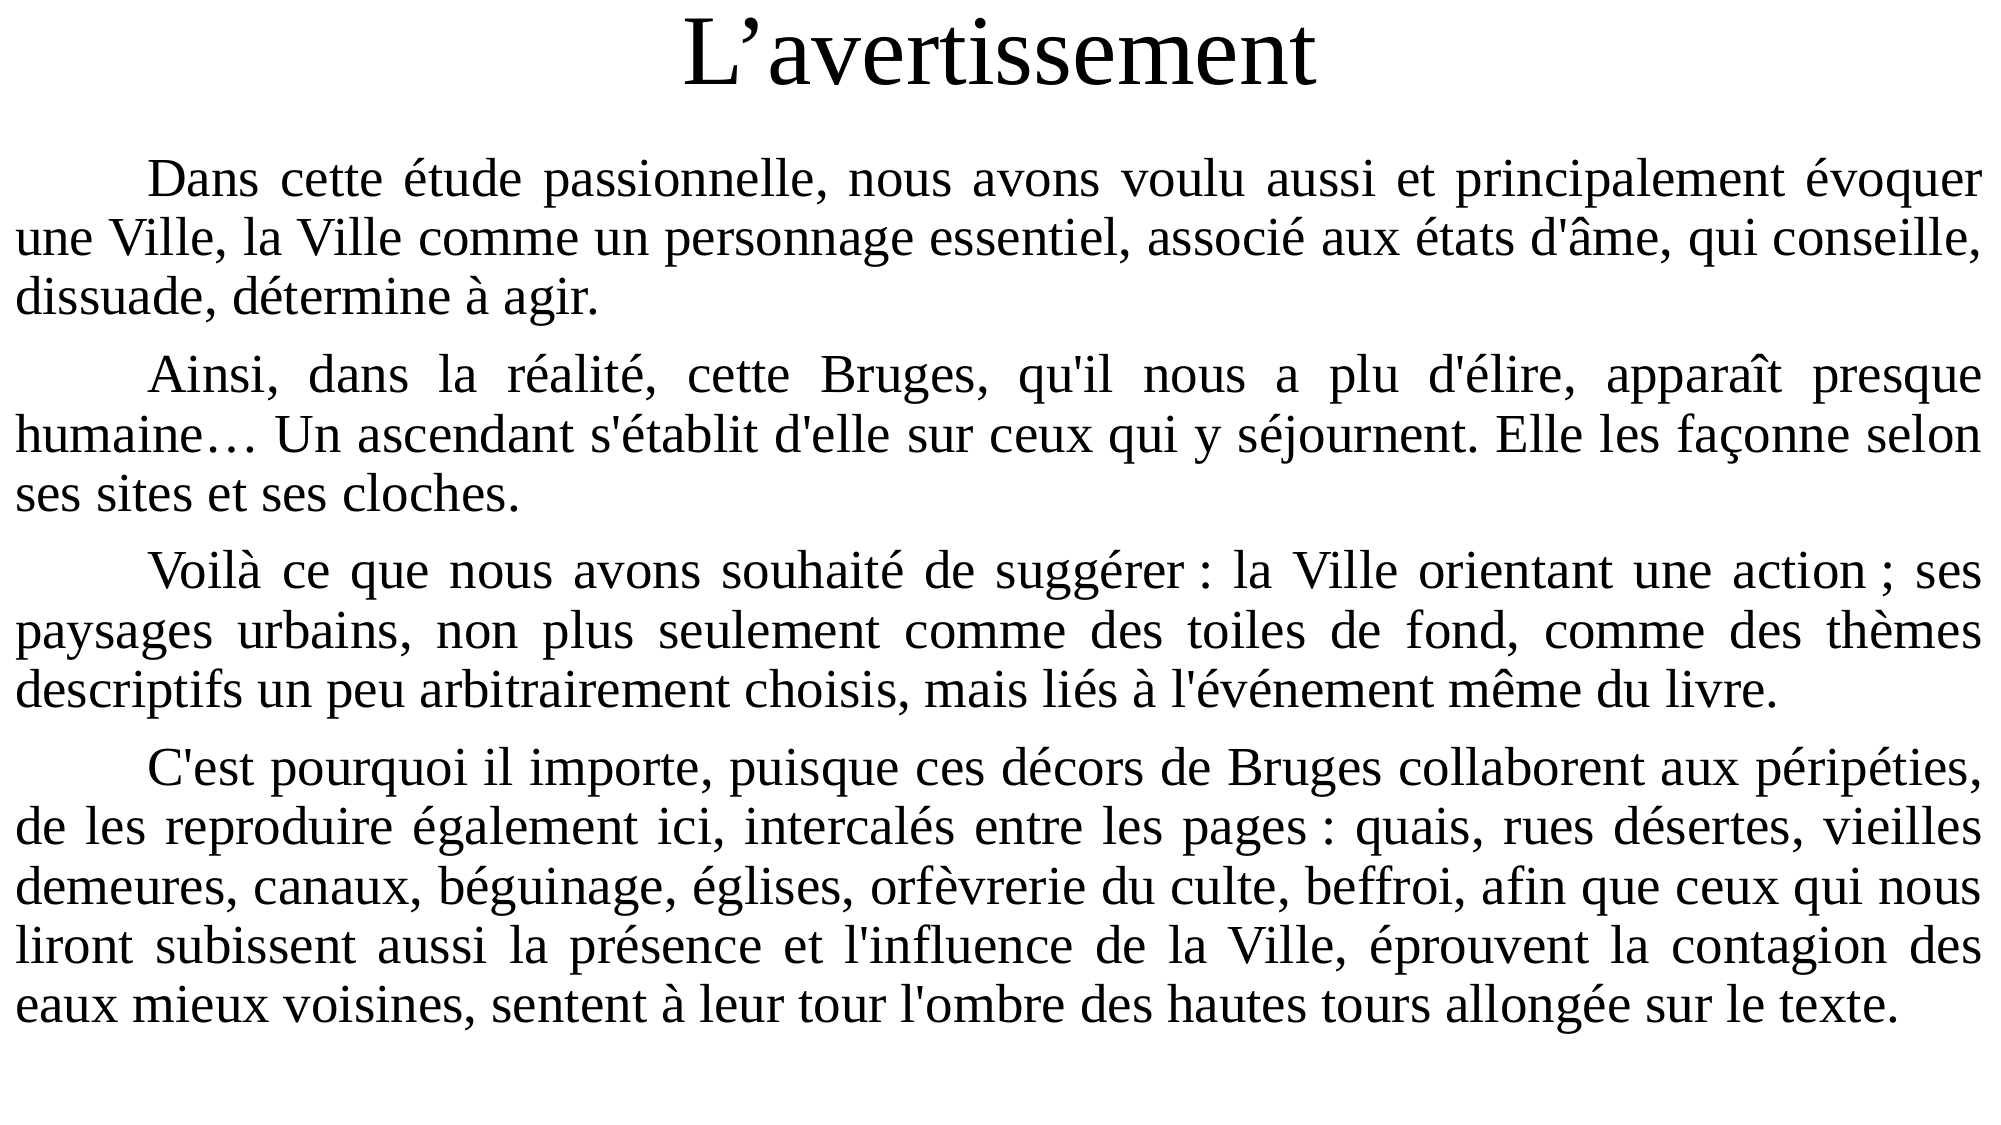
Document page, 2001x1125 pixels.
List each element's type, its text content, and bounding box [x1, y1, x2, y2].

list Dans cette étude passionnelle, nous avons voulu aussi et principalement évoquer une Ville, la Ville comme un personnage essentiel, associé aux états d'âme, qui conseille, dissuade, détermine à agir. Ainsi, dans la réalité, cette Bruges, qu'il nous a plu d'élire, apparaît presque humaine… Un ascendant s'établit d'elle sur ceux qui y séjournent. Elle les façonne selon ses sites et ses cloches. Voilà ce que nous avons souhaité de suggérer : la Ville orientant une action ; ses paysages urbains, non plus seulement comme des toiles de fond, comme des thèmes descriptifs un peu arbitrairement choisis, mais liés à l'événement même du livre. C'est pourquoi il importe, puisque ces décors de Bruges collaborent aux péripéties, de les reproduire également ici, intercalés entre les pages : quais, rues désertes, vieilles demeures, canaux, béguinage, églises, orfèvrerie du culte, beffroi, afin que ceux qui nous liront subissent aussi la présence et l'influence de la Ville, éprouvent la contagion des eaux mieux voisines, sentent à leur tour l'ombre des hautes tours allongée sur le texte. [0, 141, 2000, 1125]
title L’avertissement [137, 0, 1863, 105]
